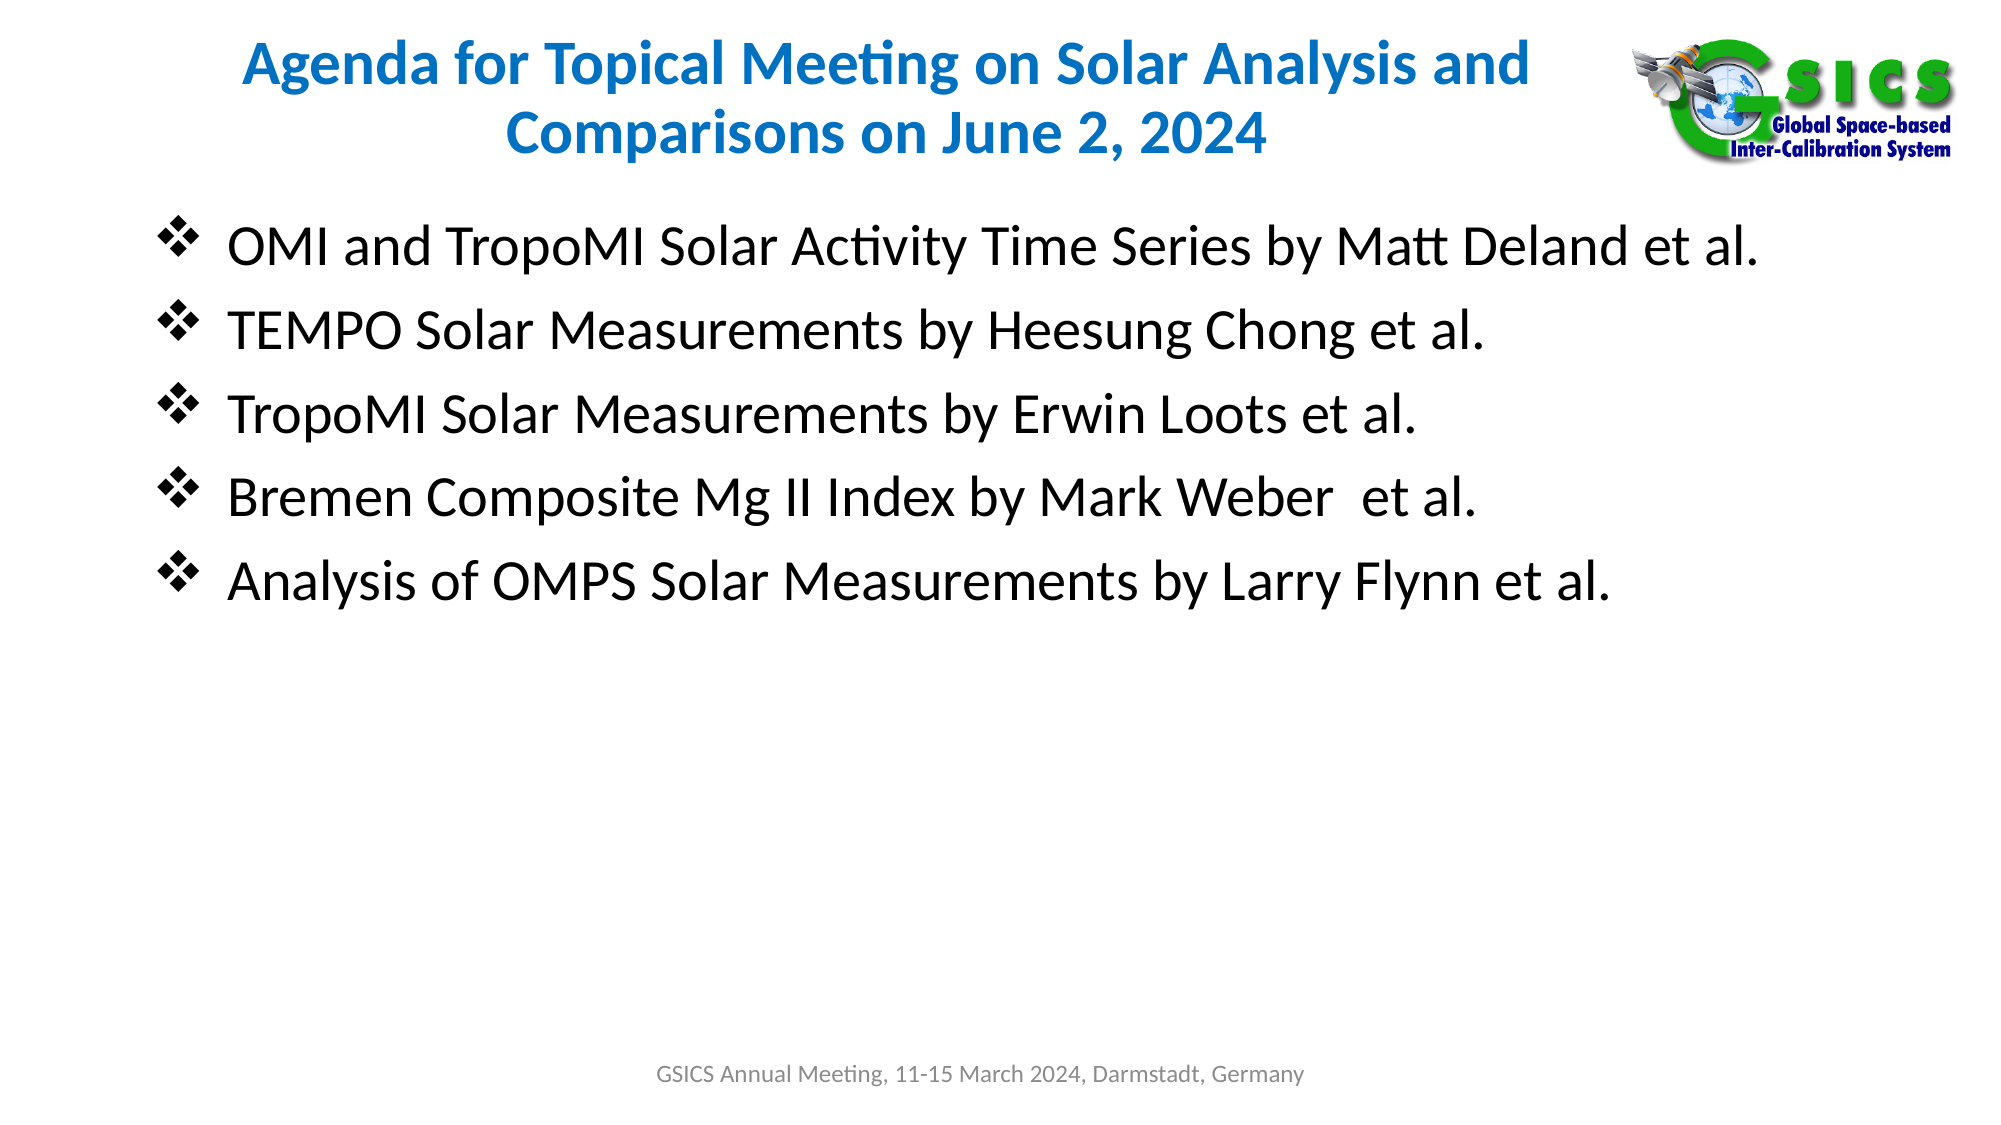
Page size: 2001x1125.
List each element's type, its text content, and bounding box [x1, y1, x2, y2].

title Agenda for Topical Meeting on Solar Analysis and Comparisons on June 2, 2024 [137, 22, 1638, 176]
picture [1638, 30, 1960, 167]
list OMI and TropoMI Solar Activity Time Series by Matt Deland et al. TEMPO Solar Measurements by Heesung Chong et al. TropoMI Solar Measurements by Erwin Loots et al. Bremen Composite Mg II Index by Mark Weber et al. Analysis of OMPS Solar Measurements by Larry Flynn et al. [137, 208, 1863, 1015]
footer GSICS Annual Meeting, 11-15 March 2024, Darmstadt, Germany [624, 1042, 1338, 1103]
